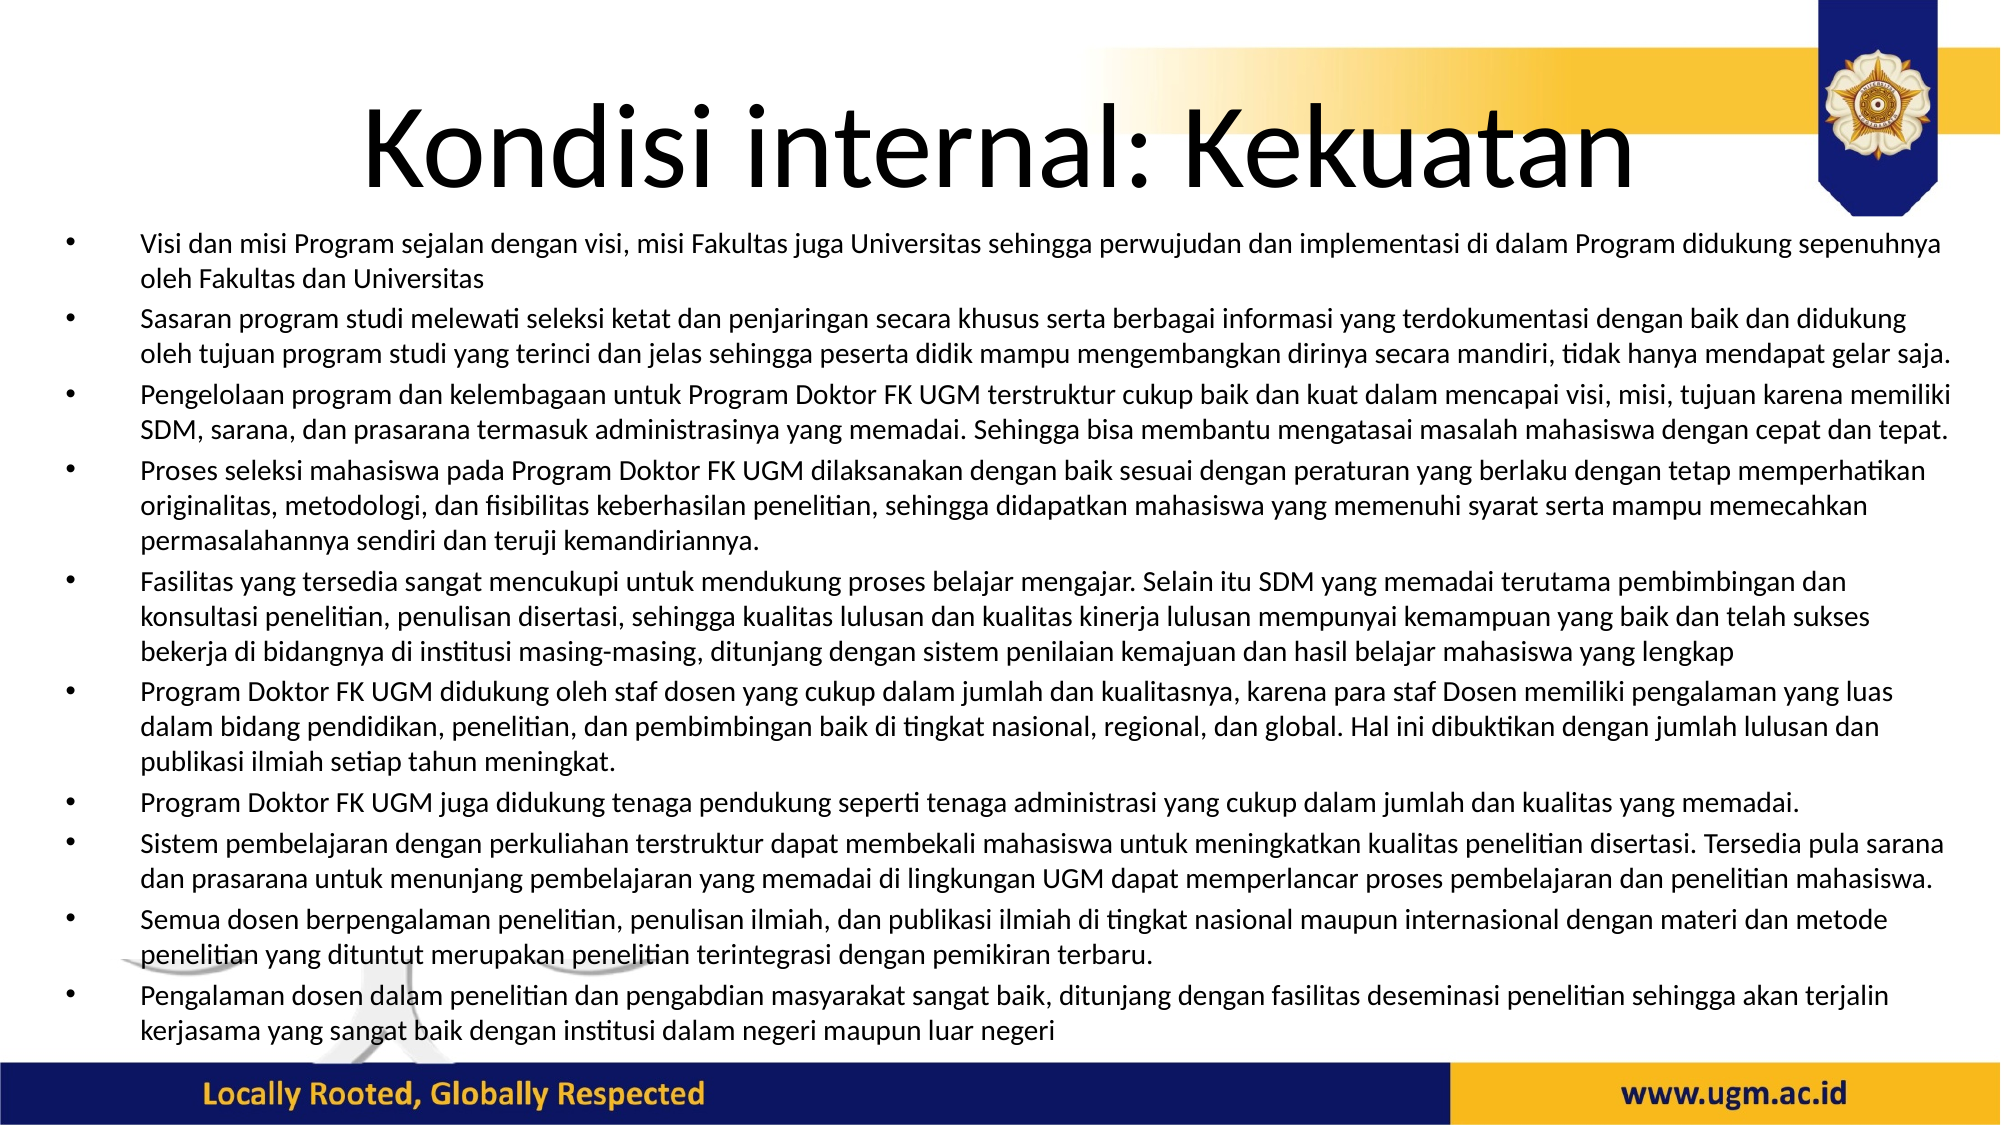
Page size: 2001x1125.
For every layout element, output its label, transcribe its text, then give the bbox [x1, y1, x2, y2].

title Kondisi internal: Kekuatan [99, 45, 1900, 216]
list Visi dan misi Program sejalan dengan visi, misi Fakultas juga Universitas sehingga perwujudan dan implementasi di dalam Program didukung sepenuhnya oleh Fakultas dan Universitas Sasaran program studi melewati seleksi ketat dan penjaringan secara khusus serta berbagai informasi yang terdokumentasi dengan baik dan didukung oleh tujuan program studi yang terinci dan jelas sehingga peserta didik mampu mengembangkan dirinya secara mandiri, tidak hanya mendapat gelar saja. Pengelolaan program dan kelembagaan untuk Program Doktor FK UGM terstruktur cukup baik dan kuat dalam mencapai visi, misi, tujuan karena memiliki SDM, sarana, dan prasarana termasuk administrasinya yang memadai. Sehingga bisa membantu mengatasai masalah mahasiswa dengan cepat dan tepat. Proses seleksi mahasiswa pada Program Doktor FK UGM dilaksanakan dengan baik sesuai dengan peraturan yang berlaku dengan tetap memperhatikan originalitas, metodologi, dan fisibilitas keberhasilan penelitian, sehingga didapatkan mahasiswa yang memenuhi syarat serta mampu memecahkan permasalahannya sendiri dan teruji kemandiriannya. Fasilitas yang tersedia sangat mencukupi untuk mendukung proses belajar mengajar. Selain itu SDM yang memadai terutama pembimbingan dan konsultasi penelitian, penulisan disertasi, sehingga kualitas lulusan dan kualitas kinerja lulusan mempunyai kemampuan yang baik dan telah sukses bekerja di bidangnya di institusi masing-masing, ditunjang dengan sistem penilaian kemajuan dan hasil belajar mahasiswa yang lengkap Program Doktor FK UGM didukung oleh staf dosen yang cukup dalam jumlah dan kualitasnya, karena para staf Dosen memiliki pengalaman yang luas dalam bidang pendidikan, penelitian, dan pembimbingan baik di tingkat nasional, regional, dan global. Hal ini dibuktikan dengan jumlah lulusan dan publikasi ilmiah setiap tahun meningkat. Program Doktor FK UGM juga didukung tenaga pendukung seperti tenaga administrasi yang cukup dalam jumlah dan kualitas yang memadai. Sistem pembelajaran dengan perkuliahan terstruktur dapat membekali mahasiswa untuk meningkatkan kualitas penelitian disertasi. Tersedia pula sarana dan prasarana untuk menunjang pembelajaran yang memadai di lingkungan UGM dapat memperlancar proses pembelajaran dan penelitian mahasiswa. Semua dosen berpengalaman penelitian, penulisan ilmiah, dan publikasi ilmiah di tingkat nasional maupun internasional dengan materi dan metode penelitian yang dituntut merupakan penelitian terintegrasi dengan pemikiran terbaru. Pengalaman dosen dalam penelitian dan pengabdian masyarakat sangat baik, ditunjang dengan fasilitas deseminasi penelitian sehingga akan terjalin kerjasama yang sangat baik dengan institusi dalam negeri maupun luar negeri [50, 216, 1976, 959]
picture [0, 0, 2001, 1125]
